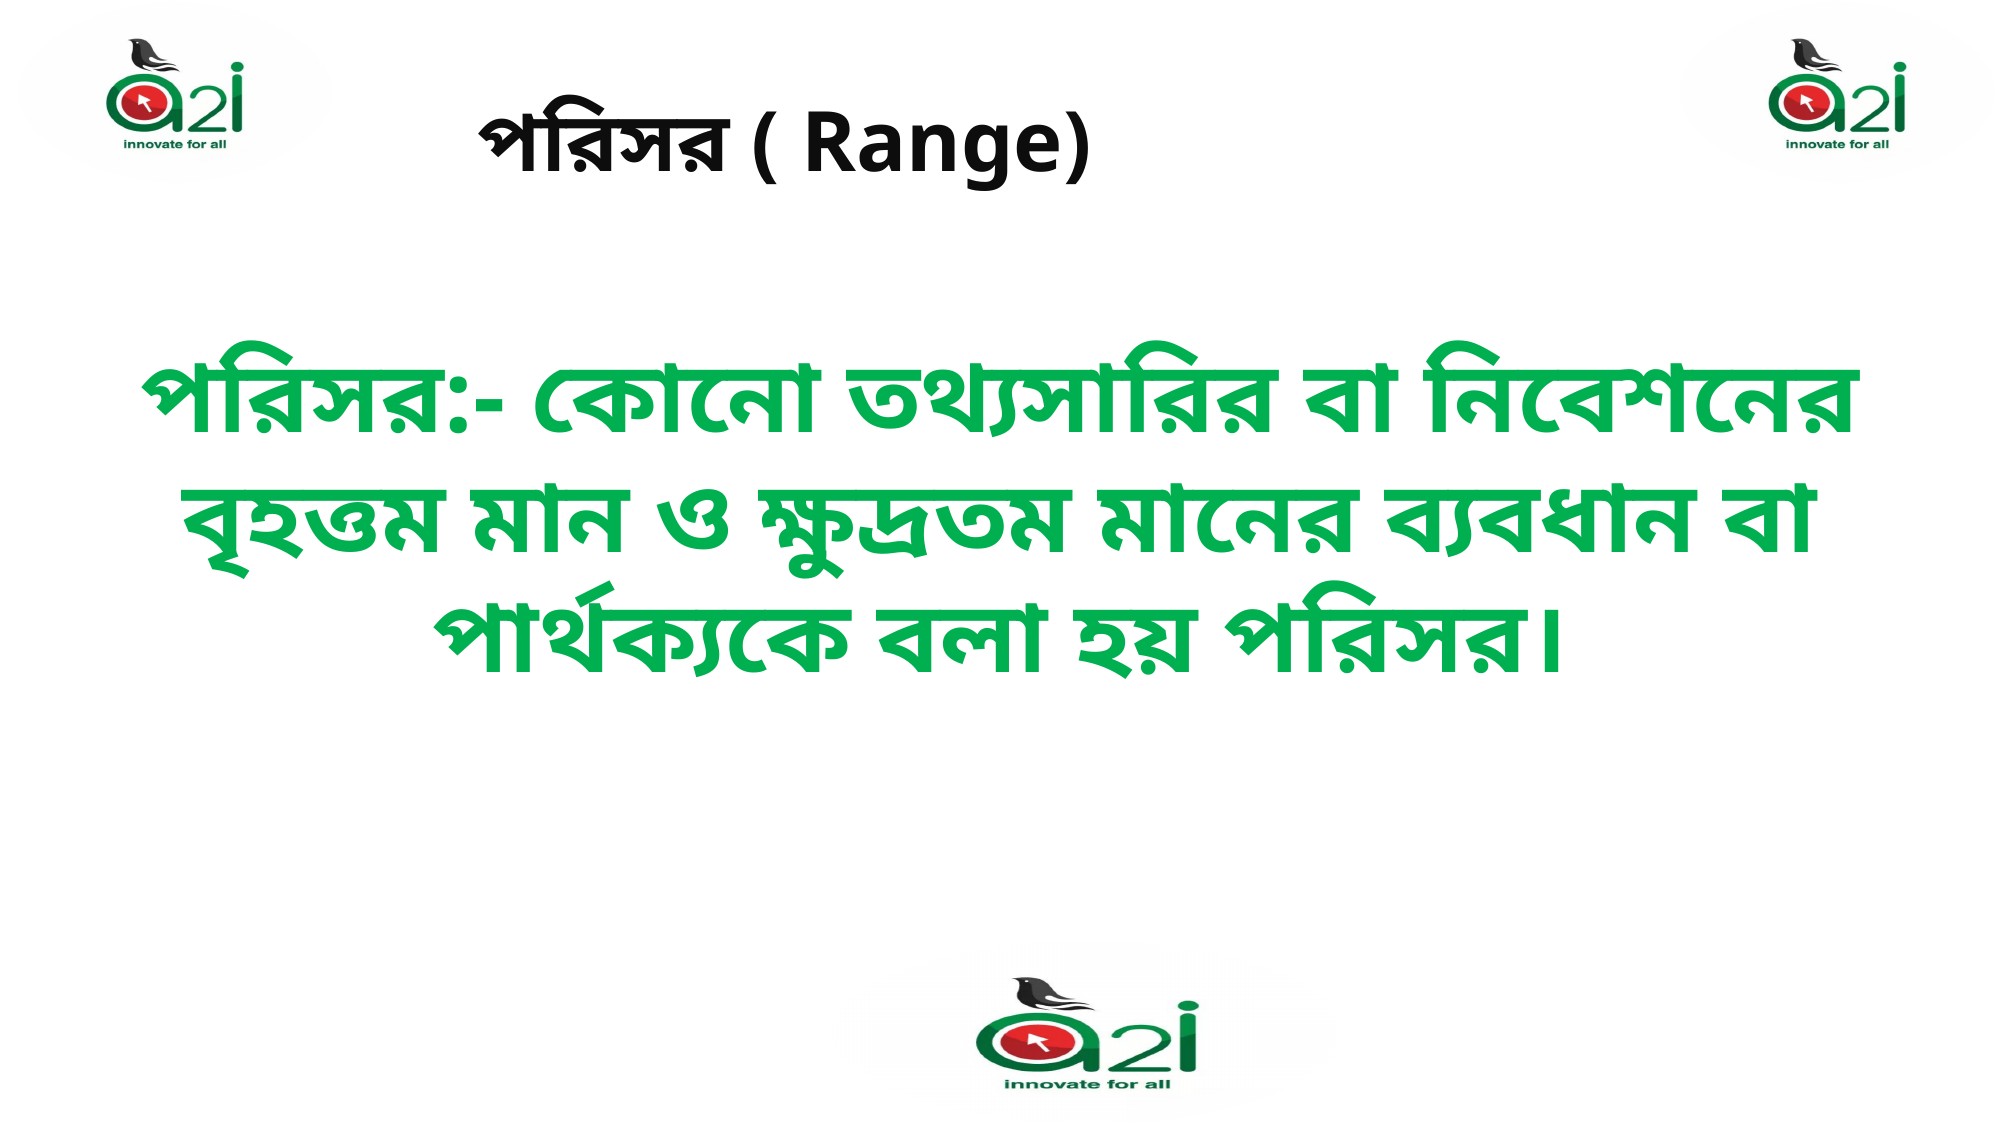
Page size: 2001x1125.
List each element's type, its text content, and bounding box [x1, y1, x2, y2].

picture [1674, 0, 2000, 185]
picture [12, 0, 338, 185]
picture [824, 937, 1351, 1125]
text_box পরিসর ( Range) [462, 81, 1300, 196]
text_box পরিসর:- কোনো তথ্যসারির বা নিবেশনের বৃহত্তম মান ও ক্ষুদ্রতম মানের ব্যবধান বা পার্থক্যকে বলা হয় পরিসর। [37, 324, 1963, 700]
